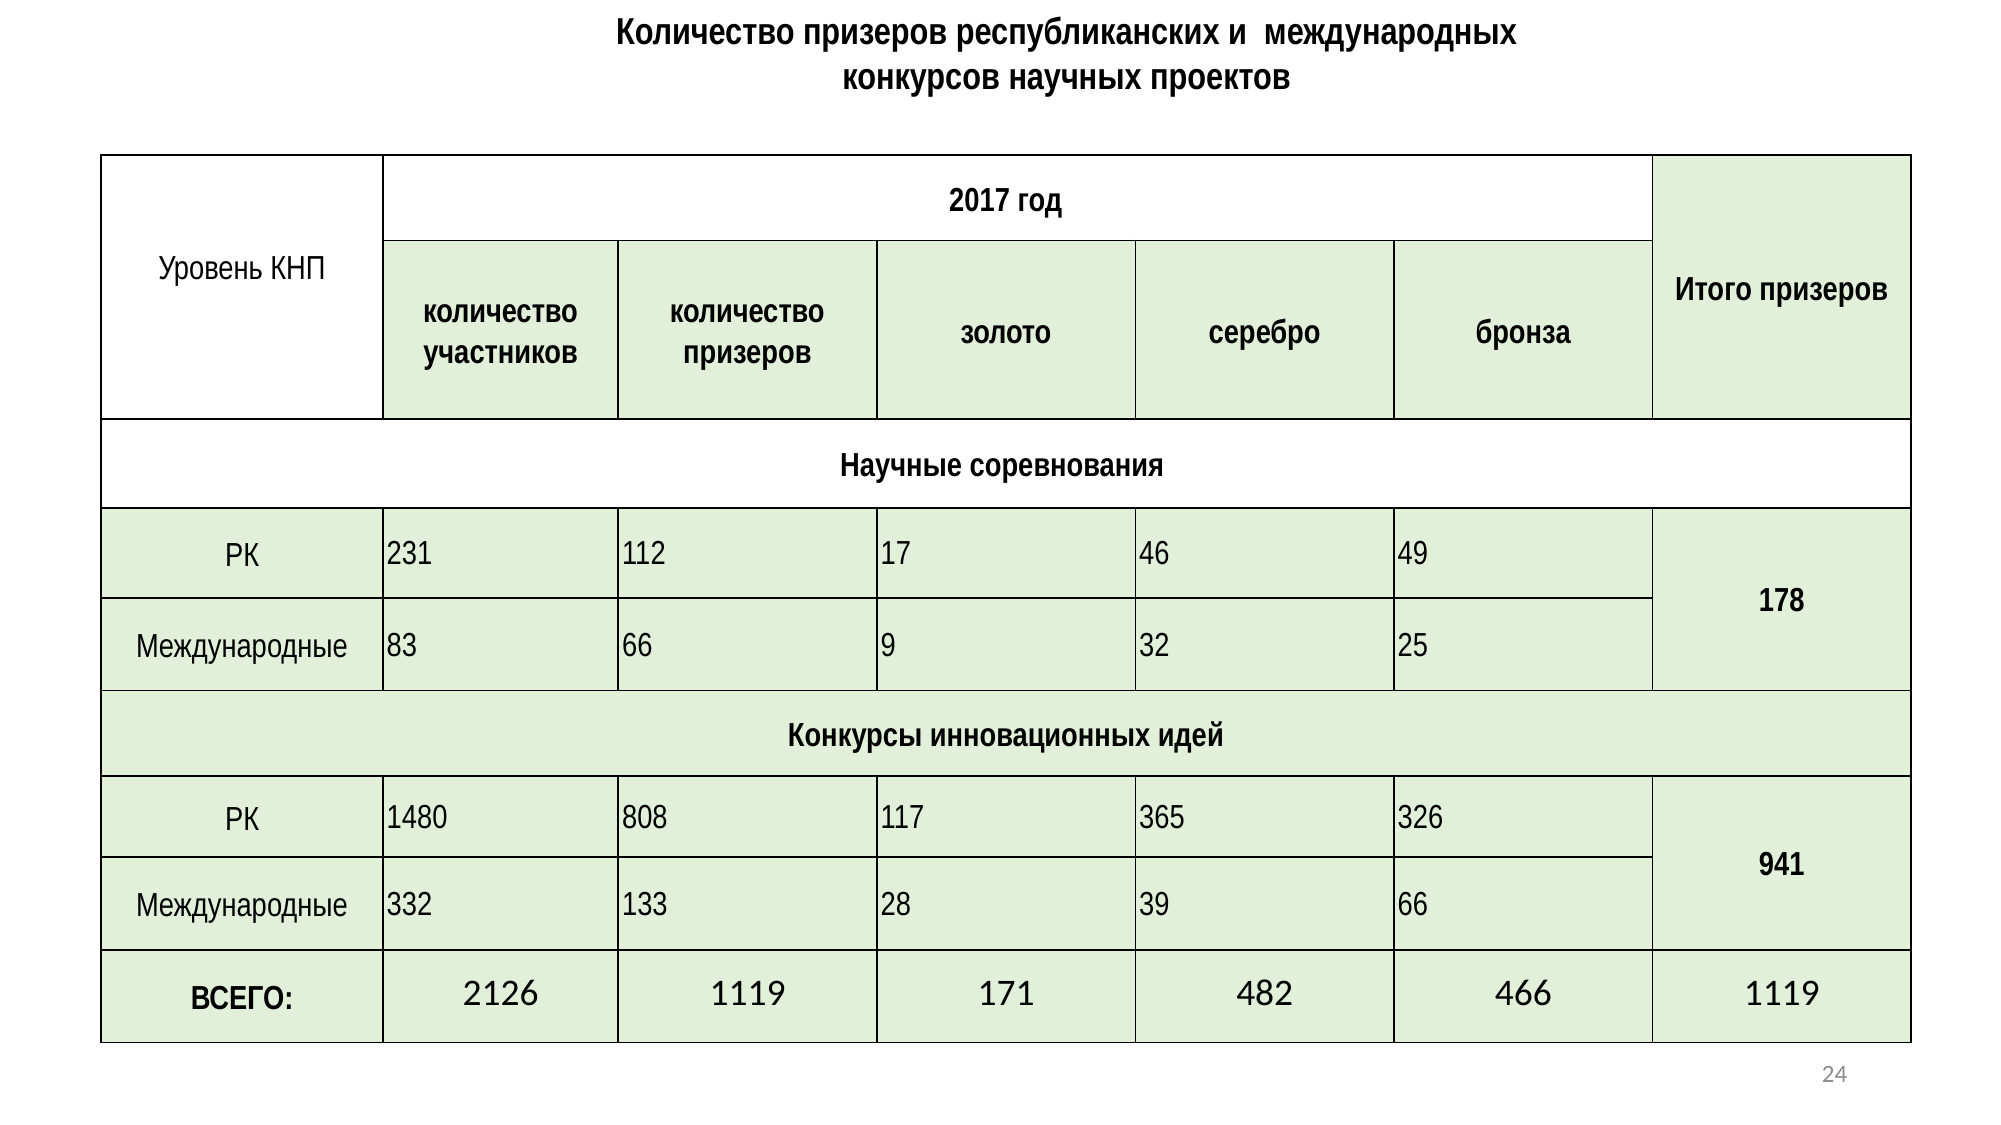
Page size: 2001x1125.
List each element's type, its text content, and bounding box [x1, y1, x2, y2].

table_cell ВСЕГО: [102, 951, 382, 1042]
table_cell 66 [1395, 858, 1652, 949]
table_cell 46 [1136, 509, 1393, 597]
table_cell 231 [384, 509, 617, 597]
table_cell серебро [1136, 241, 1393, 418]
table_cell бронза [1395, 241, 1652, 418]
table_header 2017 год [384, 156, 1652, 240]
table_cell 2126 [384, 951, 617, 1042]
table_cell количество призеров [619, 241, 876, 418]
table_cell 83 [384, 599, 617, 690]
table_cell 365 [1136, 777, 1393, 856]
table_cell 1480 [384, 777, 617, 856]
table_cell 17 [878, 509, 1135, 597]
table_cell 117 [878, 777, 1135, 856]
table_cell 66 [619, 599, 876, 690]
table_cell 178 [1653, 509, 1910, 690]
table_cell 32 [1136, 599, 1393, 690]
table_cell Международные [102, 858, 382, 949]
table_cell 326 [1395, 777, 1652, 856]
table_cell 1119 [1653, 951, 1910, 1042]
table_cell 1119 [619, 951, 876, 1042]
table_cell 332 [384, 858, 617, 949]
table_header Итого призеров [1653, 156, 1910, 418]
table_cell 112 [619, 509, 876, 597]
table_cell 941 [1653, 777, 1910, 949]
table_cell 28 [878, 858, 1135, 949]
table_header Уровень КНП [102, 156, 382, 418]
table_cell золото [878, 241, 1135, 418]
table_cell Международные [102, 599, 382, 690]
table_cell количество участников [384, 241, 617, 418]
table_cell 9 [878, 599, 1135, 690]
table_cell РК [102, 509, 382, 597]
table_cell 49 [1395, 509, 1652, 597]
table_cell РК [102, 777, 382, 856]
table_cell 39 [1136, 858, 1393, 949]
text_box Количество призеров республиканских и международных конкурсов научных проектов [566, 0, 1567, 105]
table_cell 133 [619, 858, 876, 949]
table_cell 25 [1395, 599, 1652, 690]
table_cell Конкурсы инновационных идей [102, 691, 1910, 775]
table_cell 171 [878, 951, 1135, 1042]
table_cell Научные соревнования [102, 420, 1910, 507]
slide_number 24 [1412, 1042, 1863, 1103]
table_cell 808 [619, 777, 876, 856]
table_cell 466 [1395, 951, 1652, 1042]
table_cell 482 [1136, 951, 1393, 1042]
